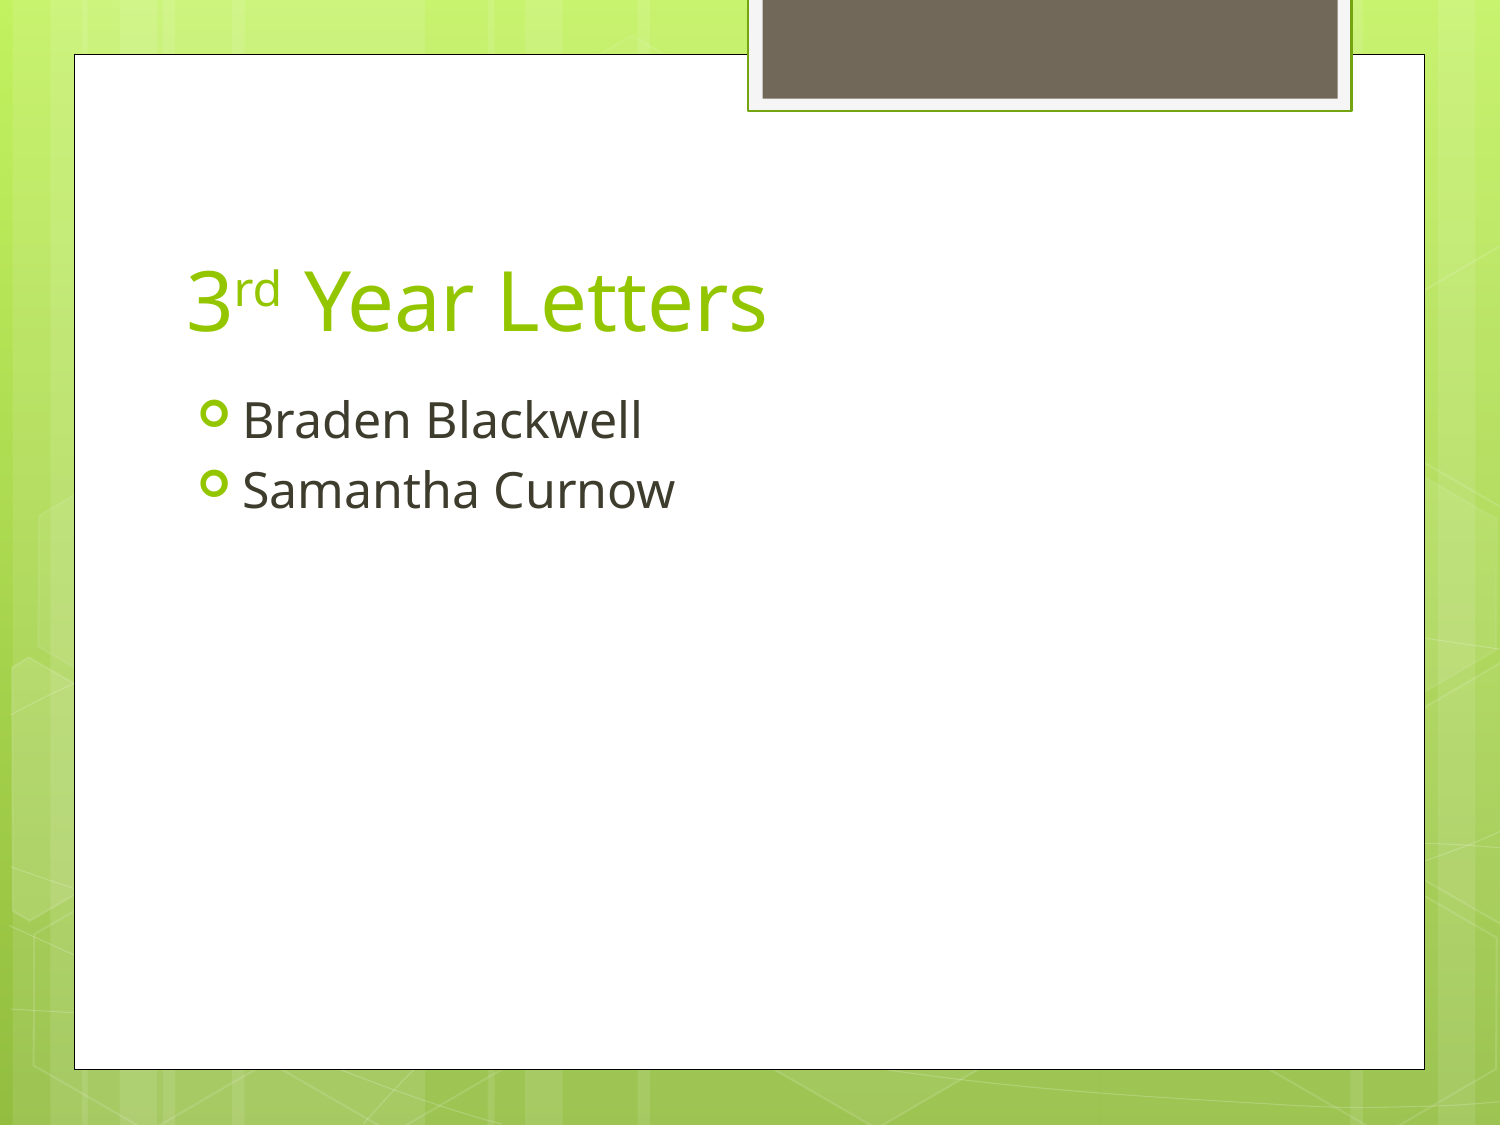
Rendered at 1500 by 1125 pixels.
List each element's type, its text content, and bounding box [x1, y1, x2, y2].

title 3rd Year Letters [171, 168, 1324, 357]
list Braden Blackwell Samantha Curnow [171, 381, 1283, 957]
